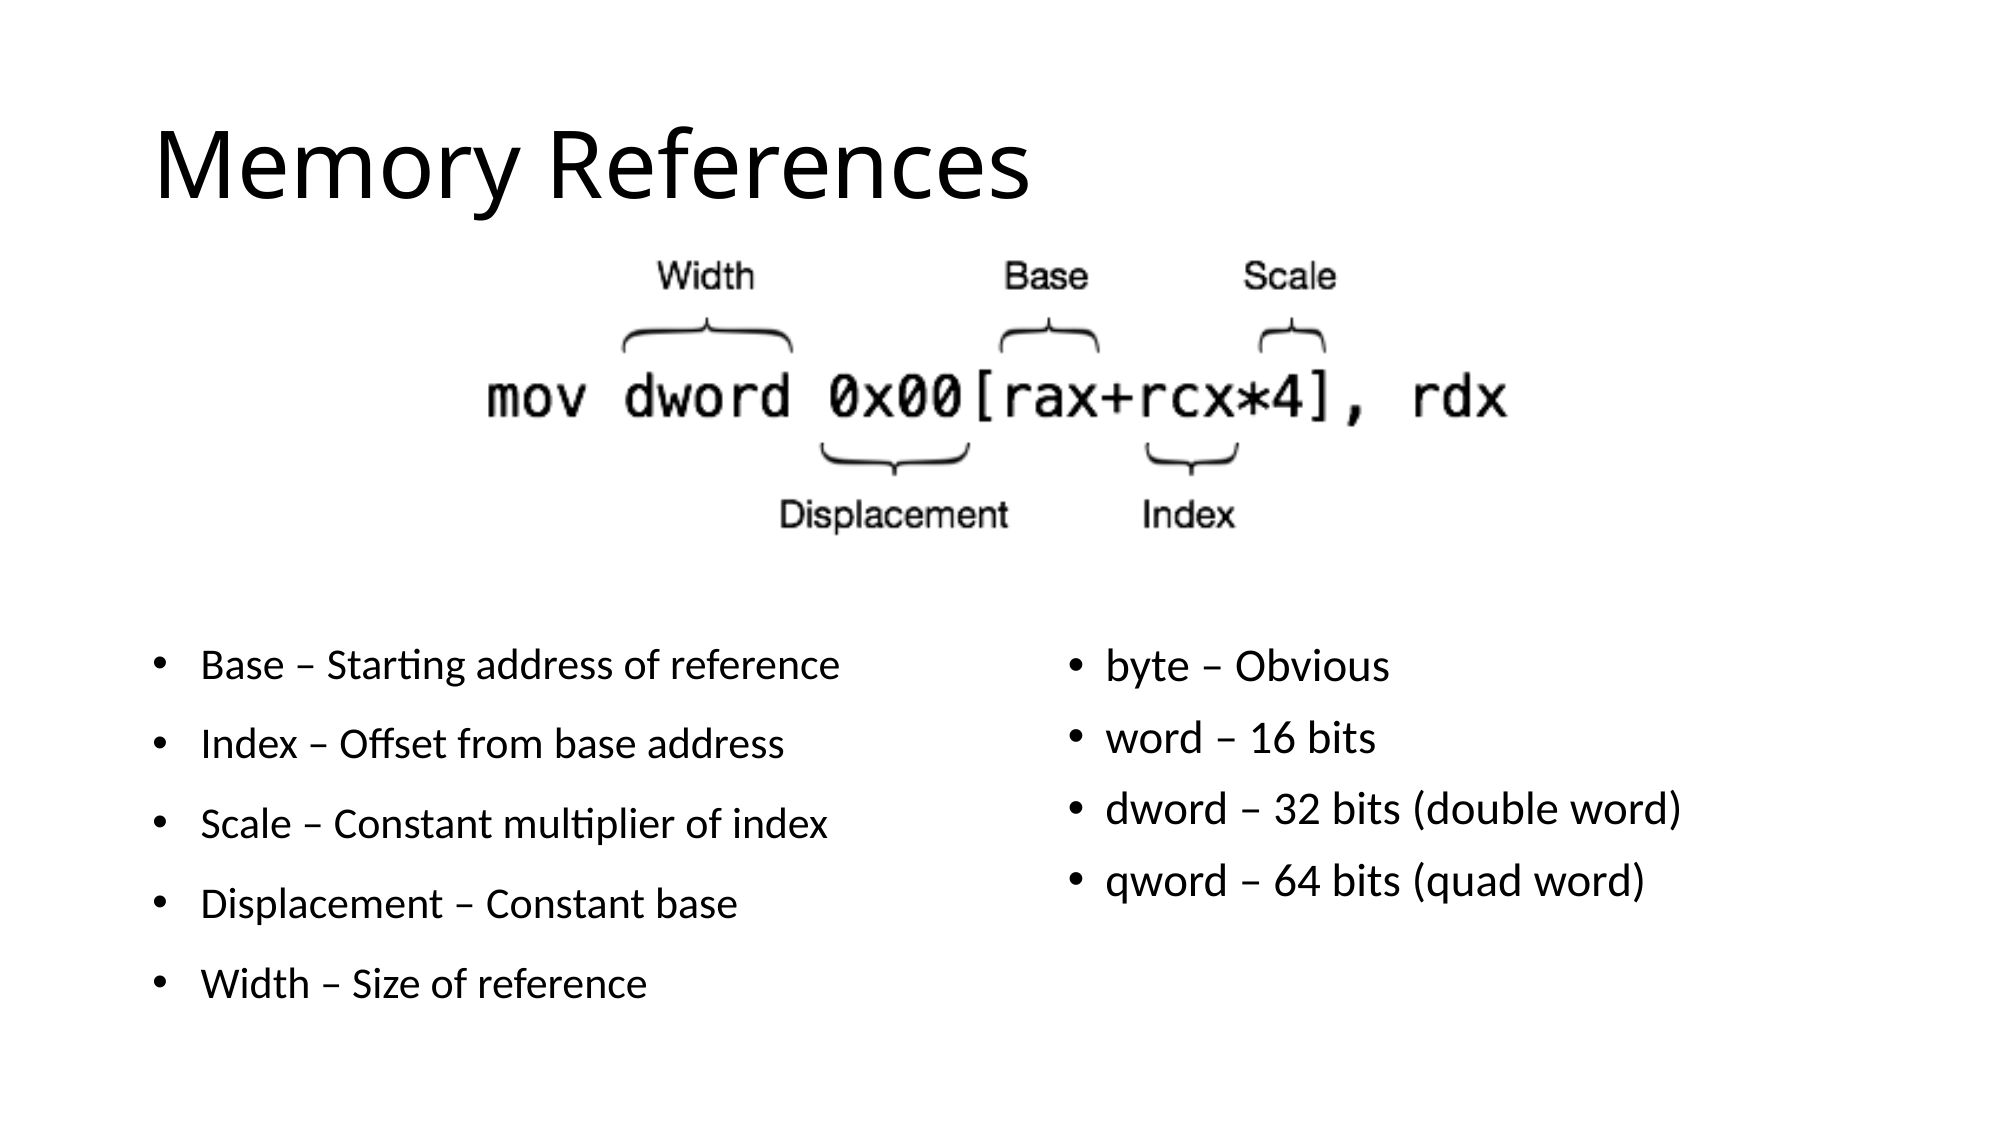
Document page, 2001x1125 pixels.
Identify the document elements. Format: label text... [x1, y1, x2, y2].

list Base – Starting address of reference Index – Offset from base address Scale – Constant multiplier of index Displacement – Constant base Width – Size of reference [137, 633, 922, 1043]
picture [454, 219, 1546, 571]
title Memory References [137, 59, 1863, 278]
text_box byte – Obvious word – 16 bits dword – 32 bits (double word) qword – 64 bits (quad word) [1052, 633, 1713, 1026]
